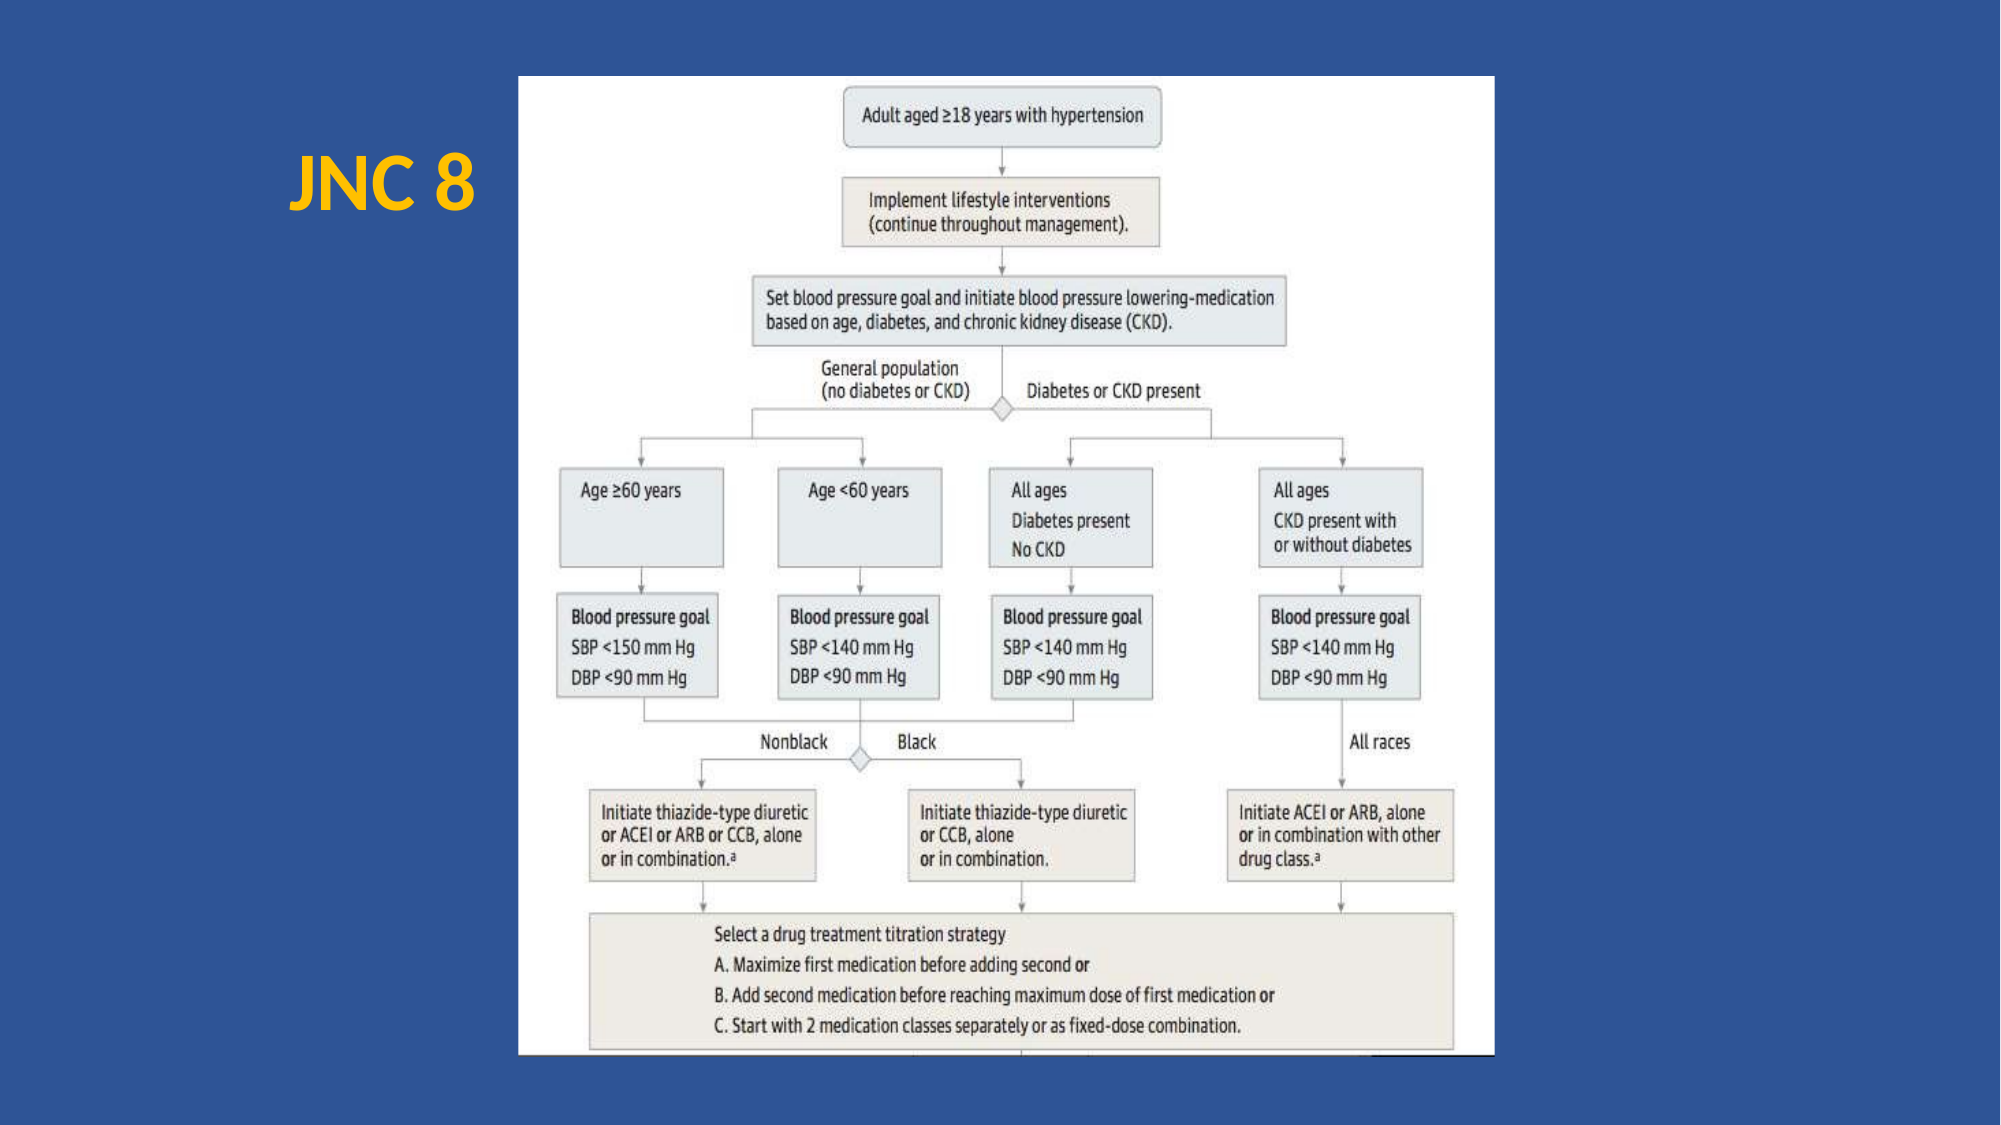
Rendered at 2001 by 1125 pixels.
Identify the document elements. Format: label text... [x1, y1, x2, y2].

title JNC 8 [287, 125, 480, 315]
text_box [518, 76, 1495, 1057]
